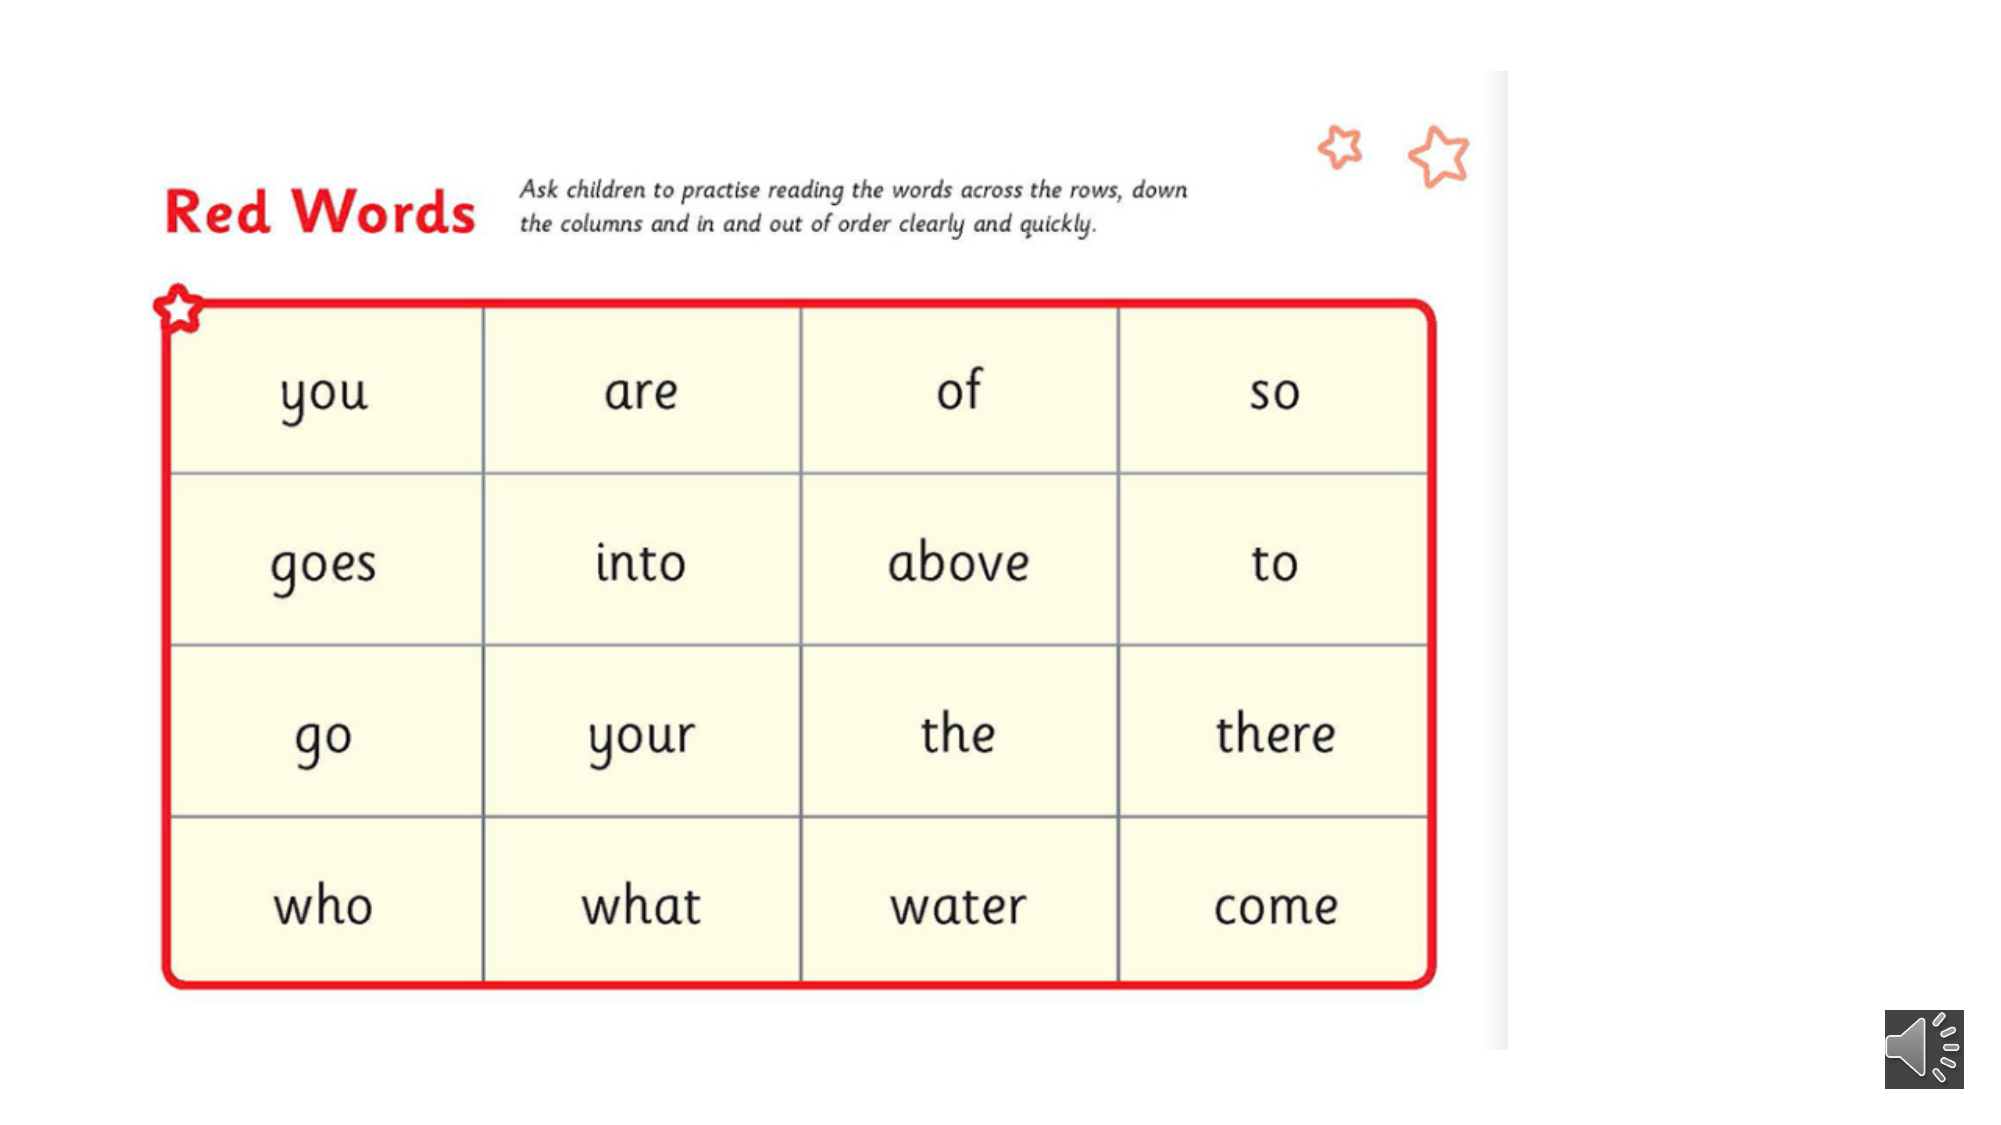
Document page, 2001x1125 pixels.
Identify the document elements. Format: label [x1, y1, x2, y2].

picture [122, 71, 1509, 1050]
picture [1884, 1009, 1965, 1090]
